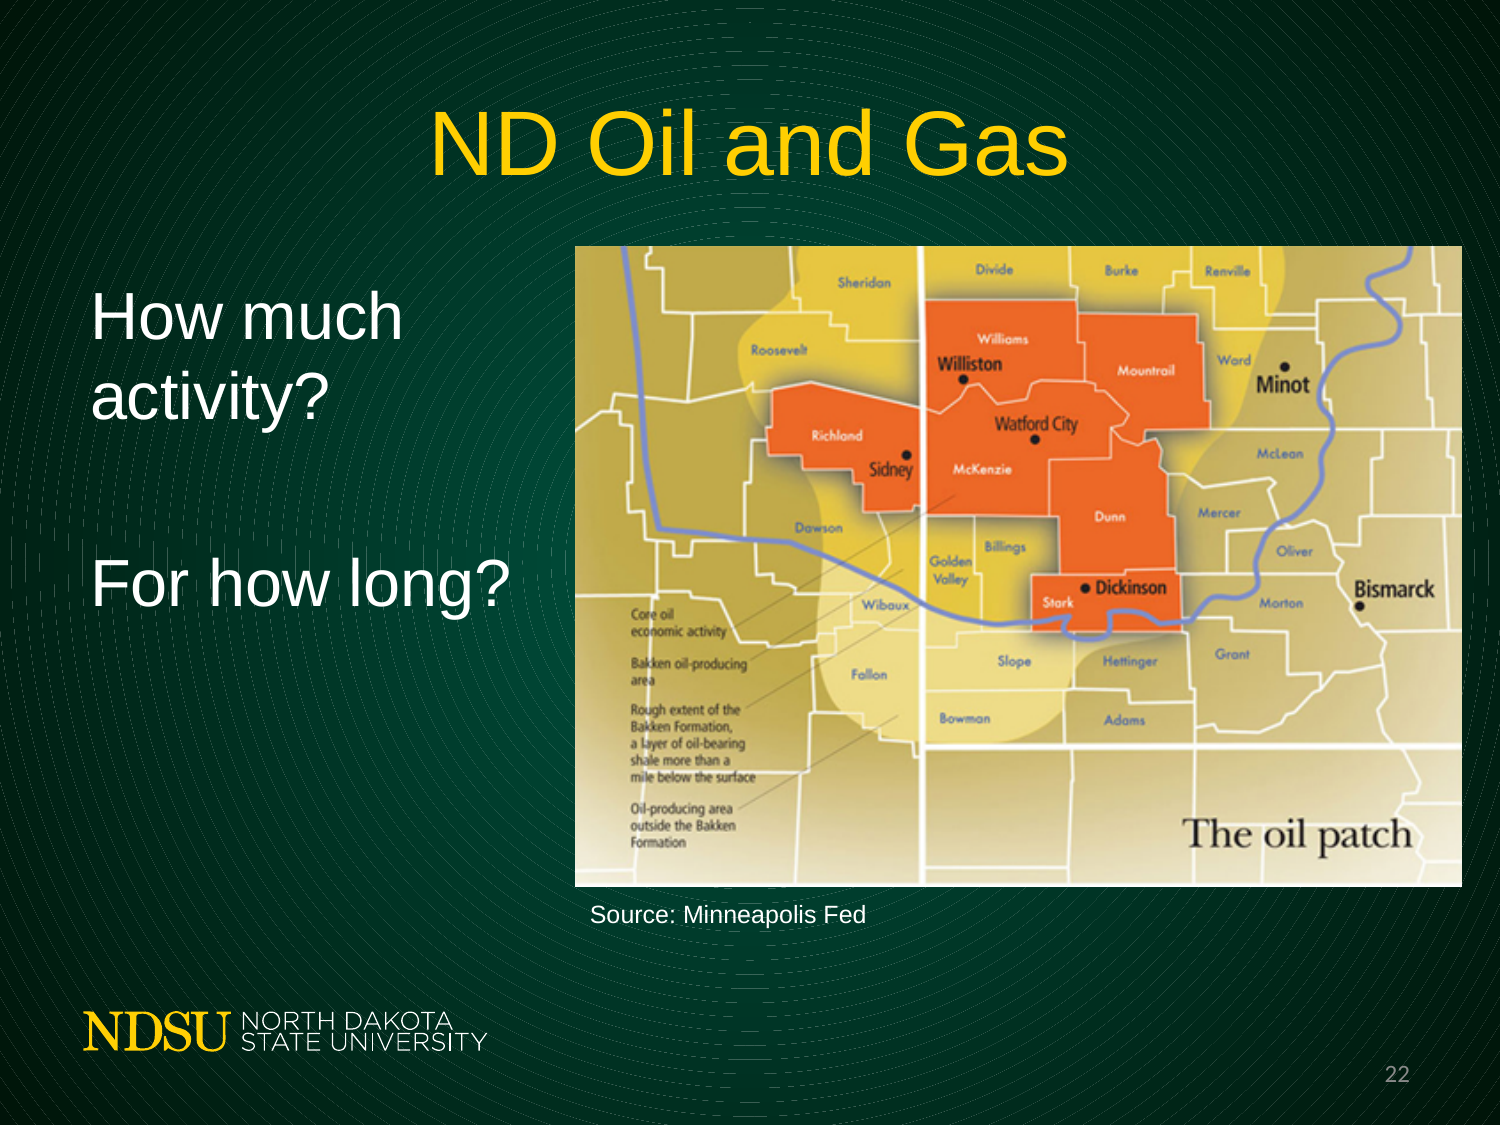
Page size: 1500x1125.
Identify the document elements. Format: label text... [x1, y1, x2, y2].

list How much activity? For how long? [75, 265, 529, 849]
title ND Oil and Gas [75, 45, 1425, 233]
text_box Source: Minneapolis Fed [575, 895, 1238, 936]
slide_number 22 [1074, 1042, 1425, 1103]
picture [574, 245, 1463, 887]
